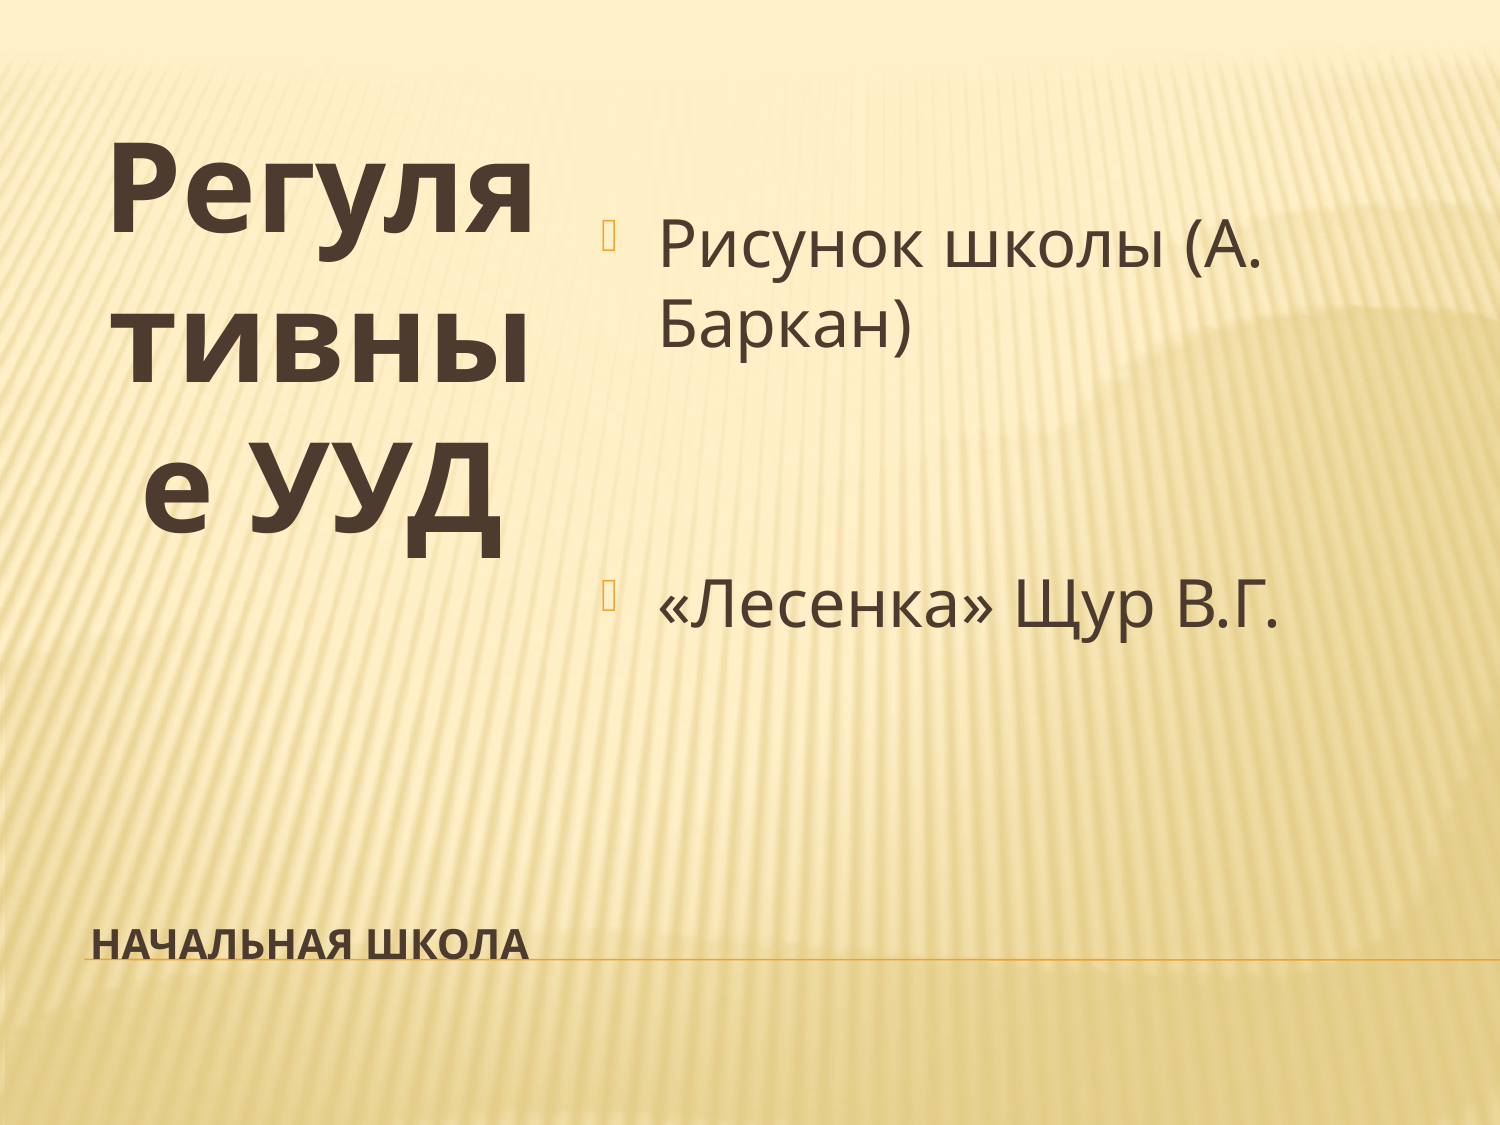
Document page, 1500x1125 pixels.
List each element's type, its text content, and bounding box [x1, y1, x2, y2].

list Рисунок школы (А. Баркан) «Лесенка» Щур В.Г. [586, 99, 1463, 888]
title Начальная школа [75, 900, 1463, 986]
list Регулятивные УУД [75, 99, 569, 888]
